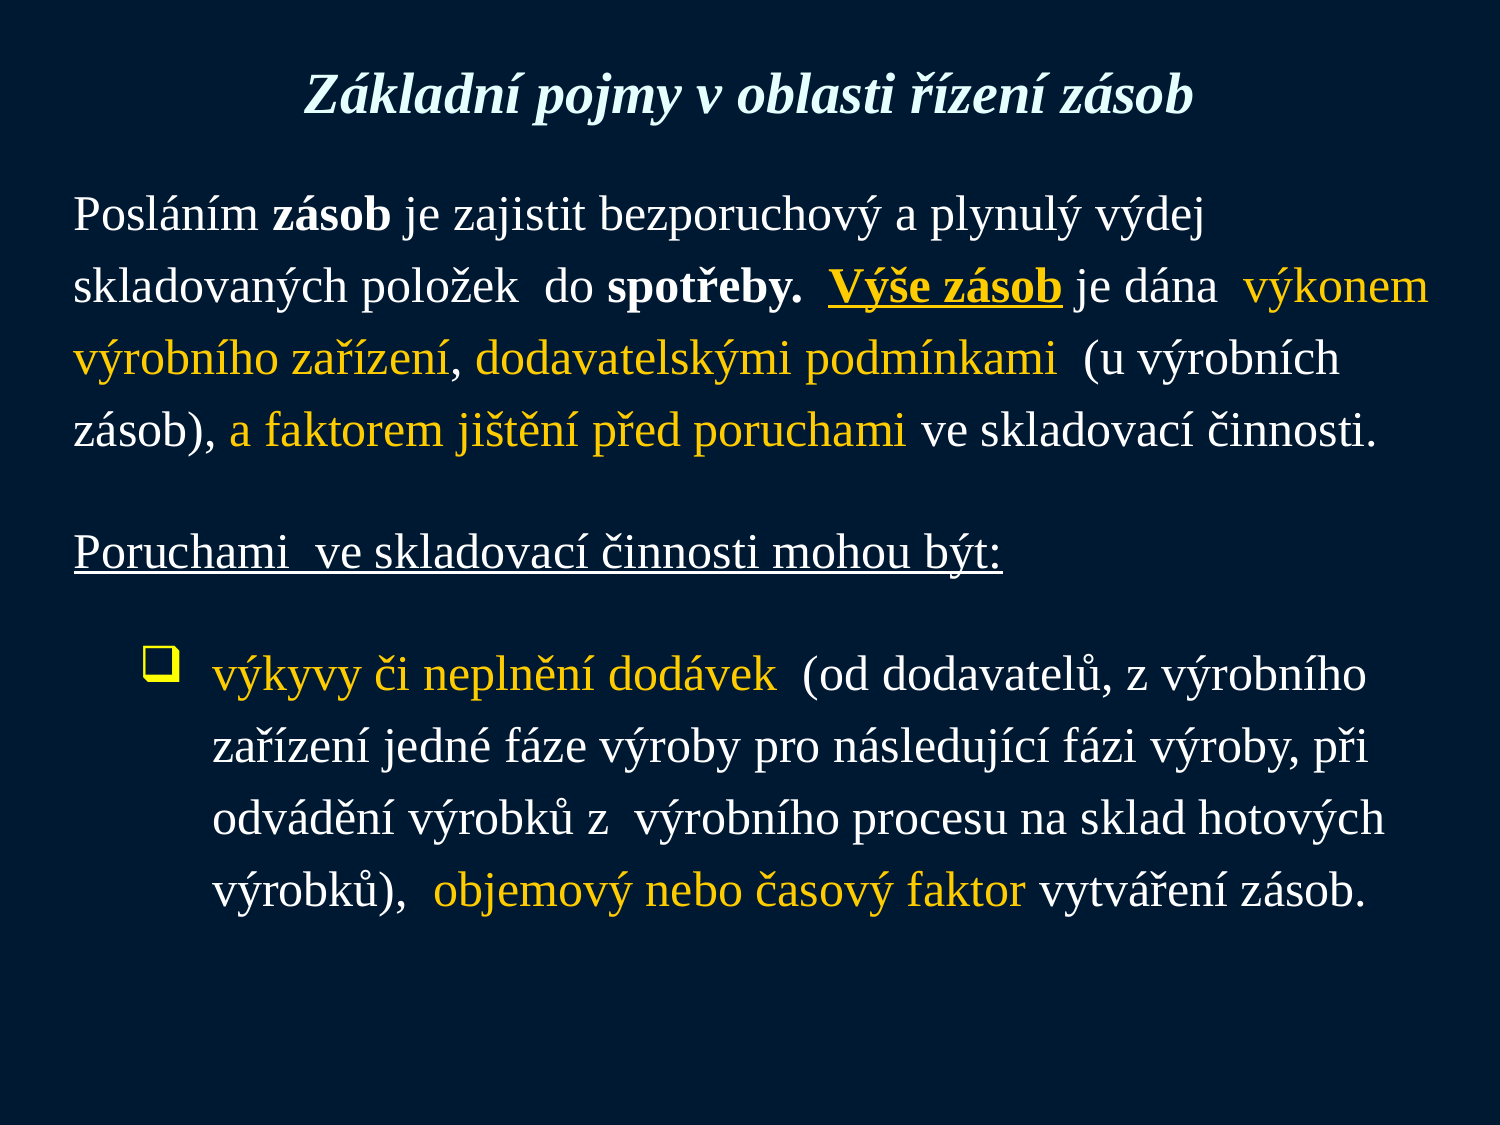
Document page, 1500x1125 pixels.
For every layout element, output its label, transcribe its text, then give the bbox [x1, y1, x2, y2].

list Posláním zásob je zajistit bezporuchový a plynulý výdej skladovaných položek do spotřeby. Výše zásob je dána výkonem výrobního zařízení, dodavatelskými podmínkami (u výrobních zásob), a faktorem jištění před poruchami ve skladovací činnosti. Poruchami ve skladovací činnosti mohou být: výkyvy či neplnění dodávek (od dodavatelů, z výrobního zařízení jedné fáze výroby pro následující fázi výroby, při odvádění výrobků z výrobního procesu na sklad hotových výrobků), objemový nebo časový faktor vytváření zásob. [58, 160, 1500, 1125]
title Základní pojmy v oblasti řízení zásob [74, 30, 1426, 150]
